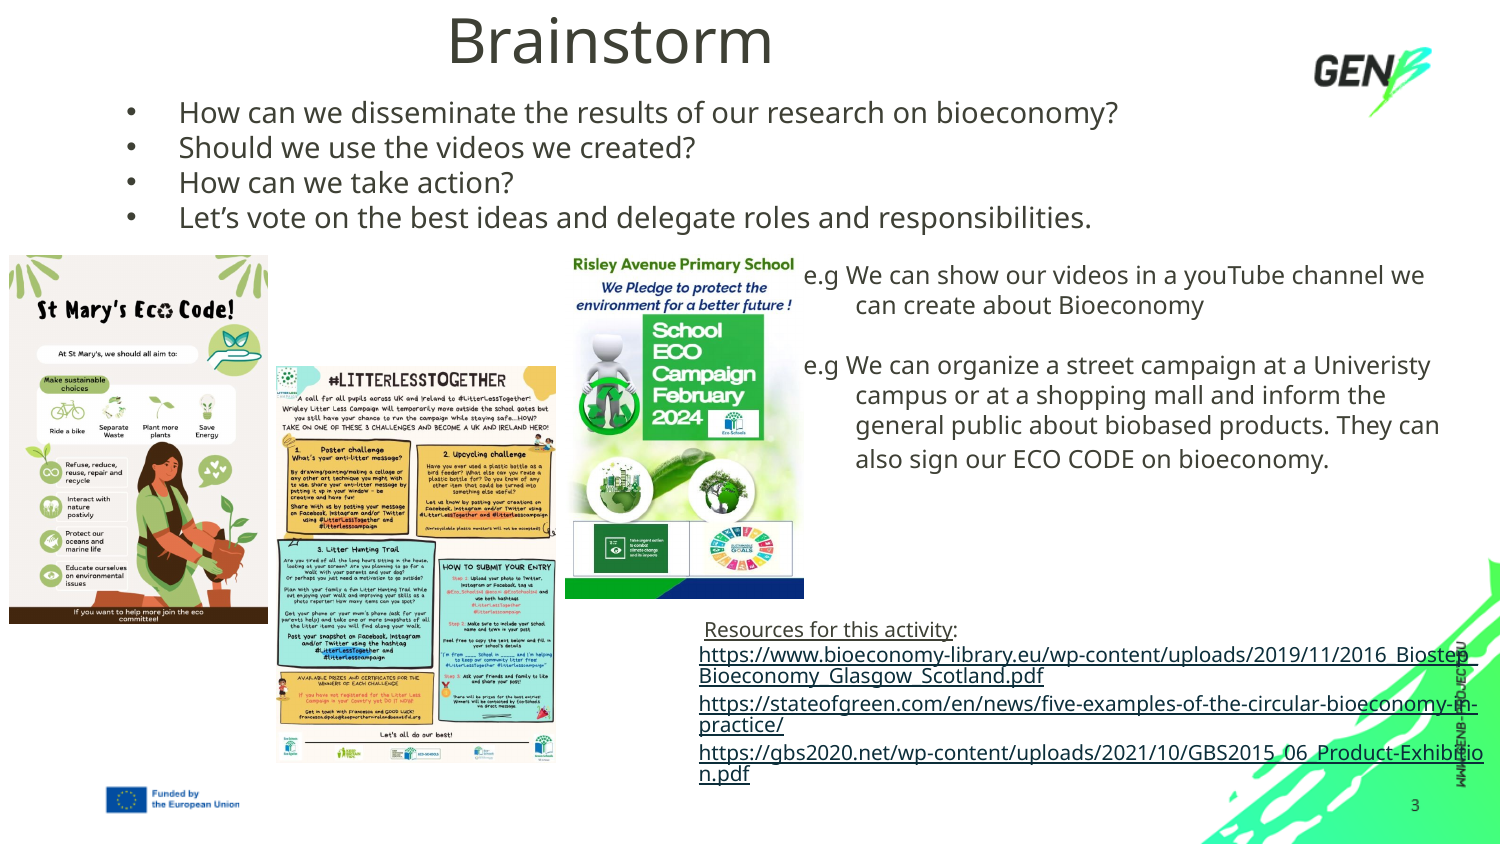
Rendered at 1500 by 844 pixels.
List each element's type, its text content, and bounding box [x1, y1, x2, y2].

title Brainstorm [431, 20, 1091, 92]
subtitle How can we disseminate the results of our research on bioeconomy? Should we use the videos we created? How can we take action? Let’s vote on the best ideas and delegate roles and responsibilities. [88, 79, 1379, 255]
picture [0, 0, 1500, 844]
text_box Resources for this activity: https://www.bioeconomy-library.eu/wp-content/uploads/2019/11/2016_Biostep_Bioeconomy_Glasgow_Scotland.pdf https://stateofgreen.com/en/news/five-examples-of-the-circular-bioeconomy-in-practice/ https://gbs2020.net/wp-content/uploads/2021/10/GBS2015_06_Product-Exhibition.pdf [660, 576, 1500, 801]
text_box e.g We can show our videos in a youTube channel we can create about Bioeconomy e.g We can organize a street campaign at a Univeristy campus or at a shopping mall and inform the general public about biobased products. They can also sign our ECO CODE on bioeconomy. [765, 244, 1486, 469]
